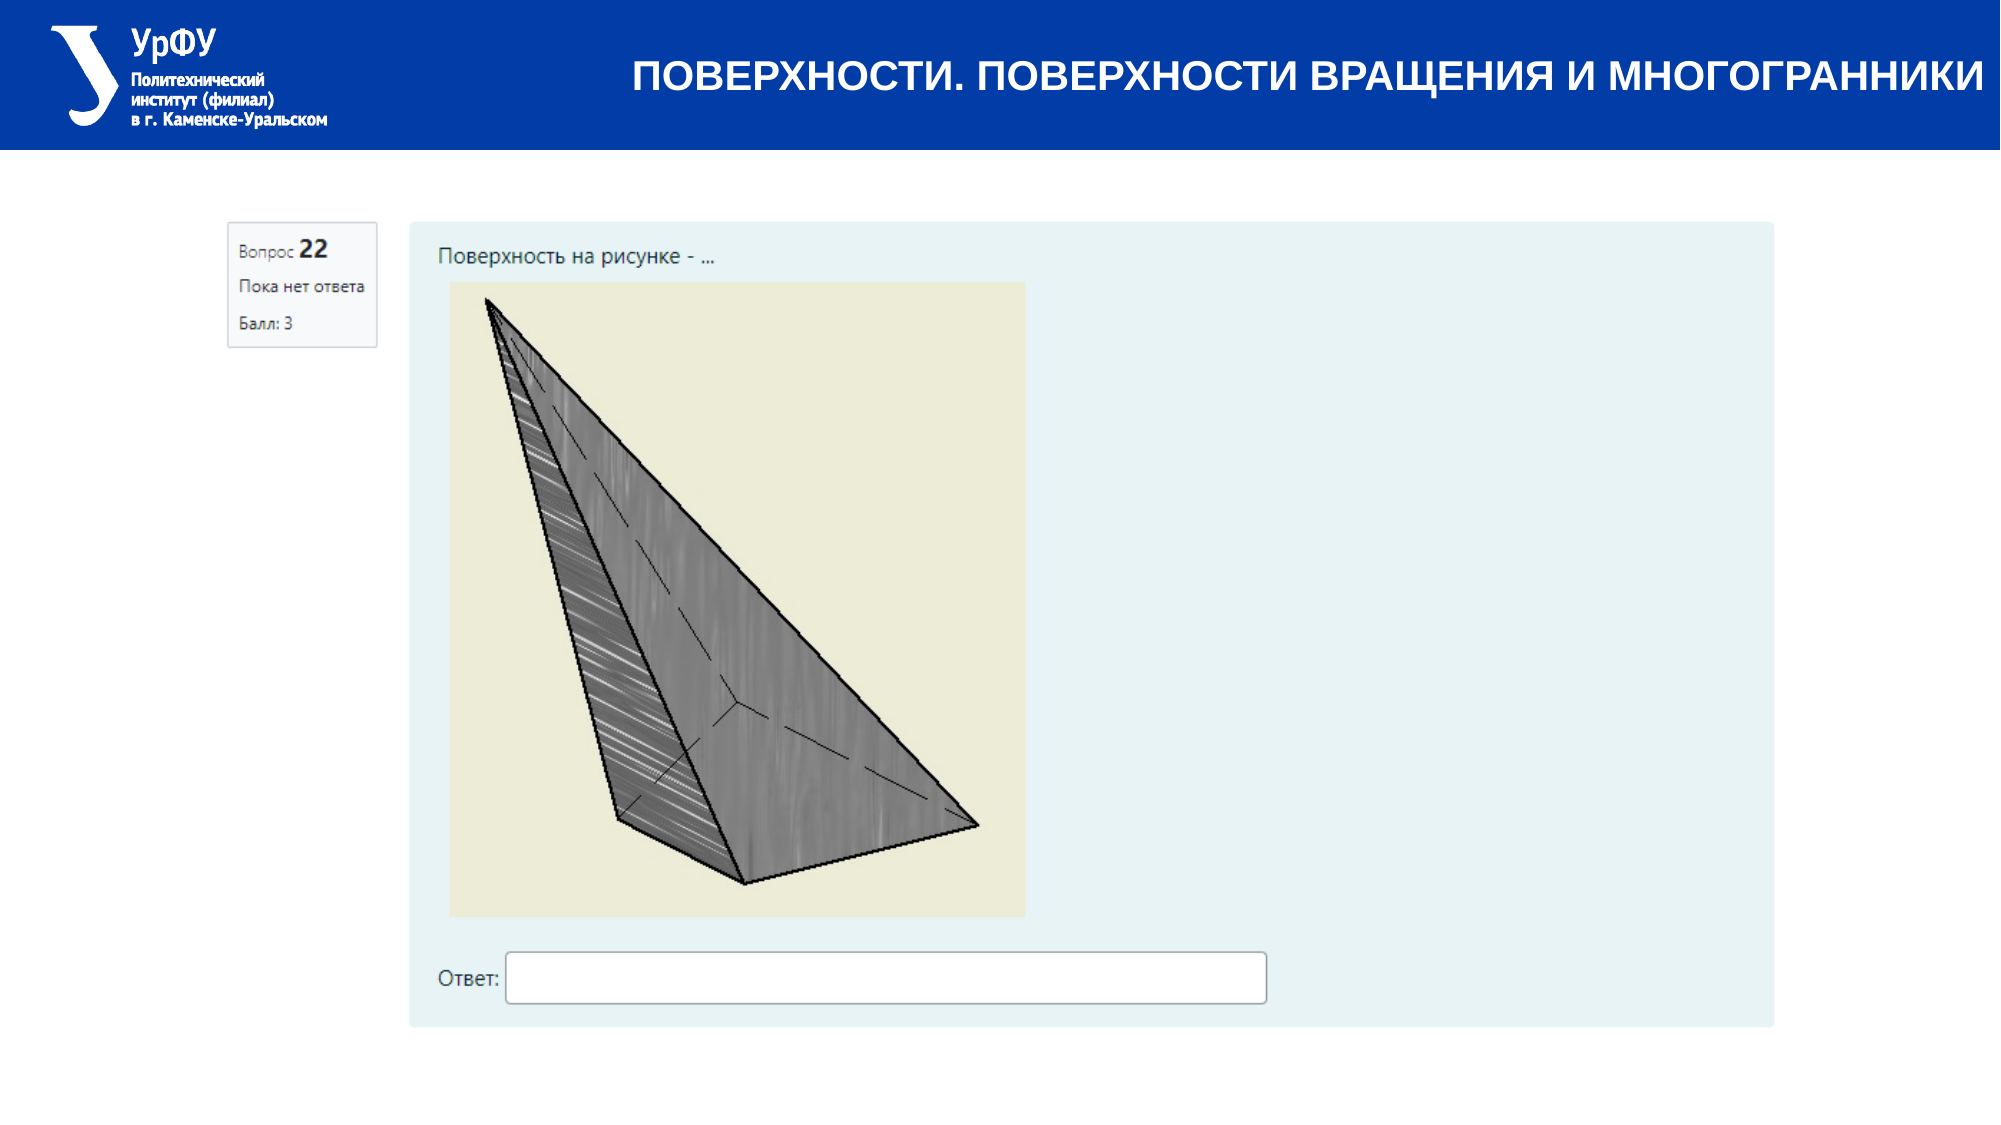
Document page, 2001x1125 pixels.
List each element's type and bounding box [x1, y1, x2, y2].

text_box [0, 0, 2000, 150]
picture [211, 219, 1789, 1039]
